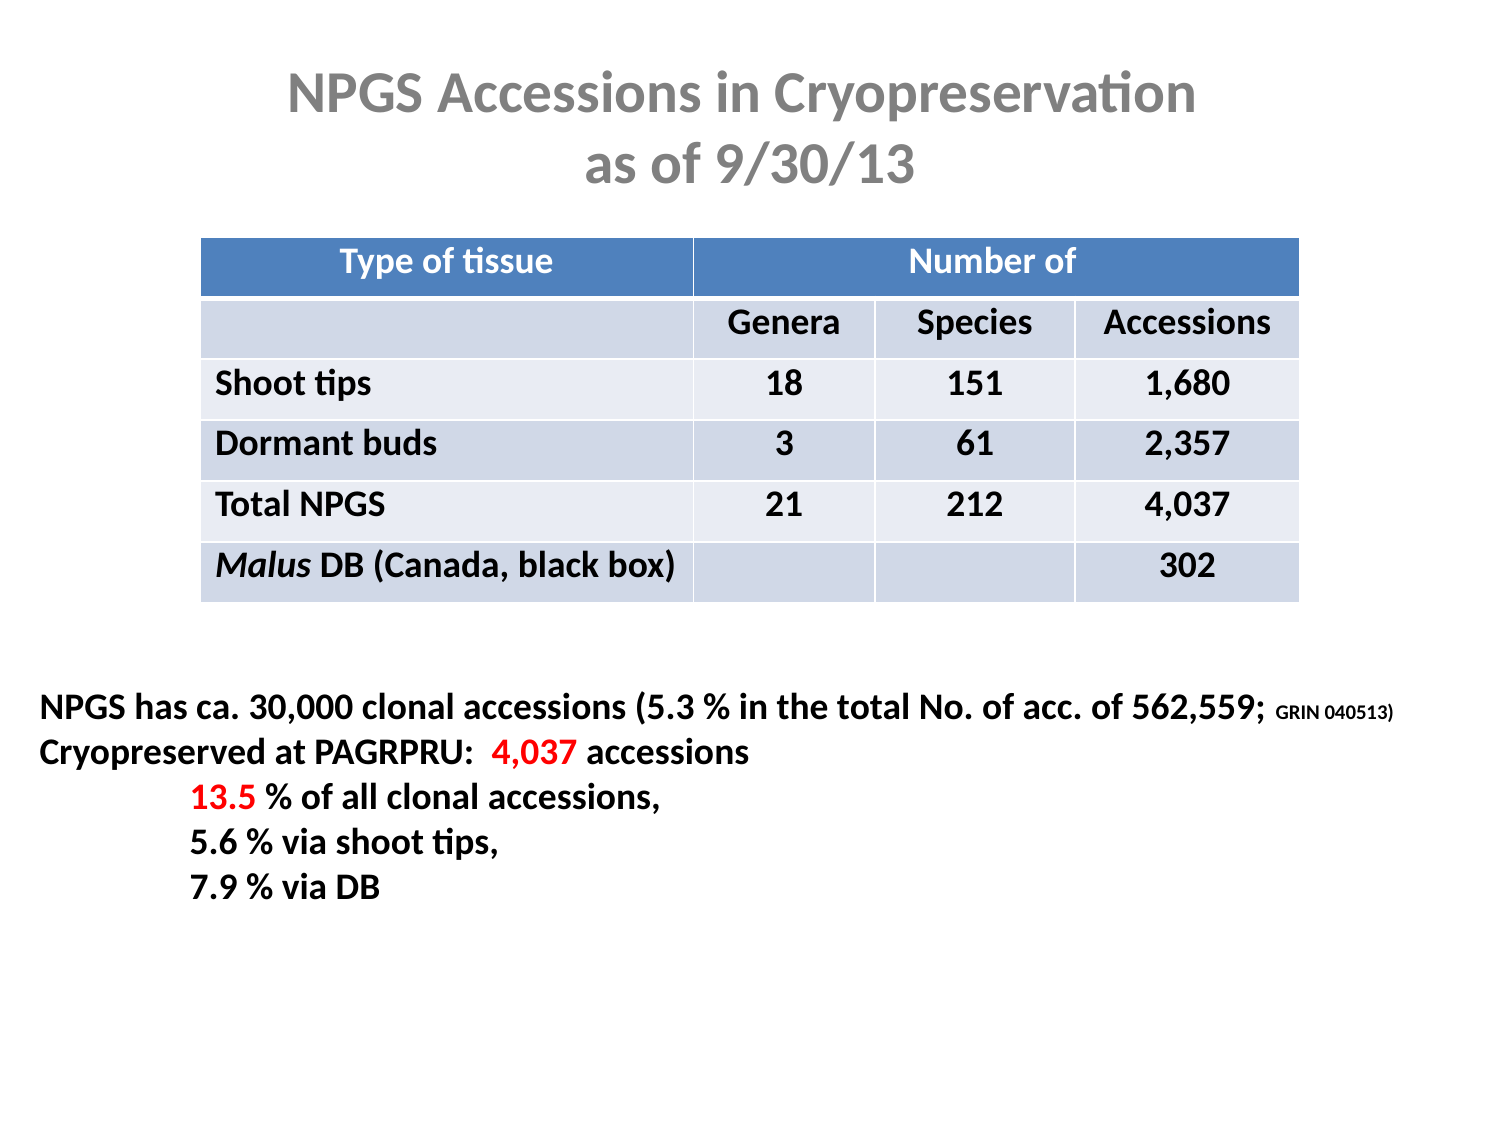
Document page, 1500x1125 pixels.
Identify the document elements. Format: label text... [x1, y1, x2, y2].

table_cell 4,037 [1076, 482, 1299, 541]
table_cell 2,357 [1076, 421, 1299, 480]
table_cell Dormant buds [201, 421, 693, 480]
table_cell Total NPGS [201, 482, 693, 541]
table_cell [201, 301, 693, 358]
text_box NPGS has ca. 30,000 clonal accessions (5.3 % in the total No. of acc. of 562,559; GRIN 040513) Cryopreserved at PAGRPRU: 4,037 accessions 13.5 % of all clonal accessions, 5.6 % via shoot tips, 7.9 % via DB [24, 675, 1450, 1035]
table_header Type of tissue [201, 238, 693, 296]
table_cell [876, 543, 1074, 602]
table_cell [694, 543, 874, 602]
table_cell 212 [876, 482, 1074, 541]
table_cell 21 [694, 482, 874, 541]
title NPGS Accessions in Cryopreservation as of 9/30/13 [75, 45, 1425, 233]
table_cell 61 [876, 421, 1074, 480]
table_cell 302 [1076, 543, 1299, 602]
table_cell Accessions [1076, 301, 1299, 358]
table_cell 151 [876, 360, 1074, 419]
table_cell 18 [694, 360, 874, 419]
table_header Number of [694, 238, 1299, 296]
table_cell Species [876, 301, 1074, 358]
table_cell Malus DB (Canada, black box) [201, 543, 693, 602]
table_cell 3 [694, 421, 874, 480]
table_cell Shoot tips [201, 360, 693, 419]
table_cell 1,680 [1076, 360, 1299, 419]
table_cell Genera [694, 301, 874, 358]
